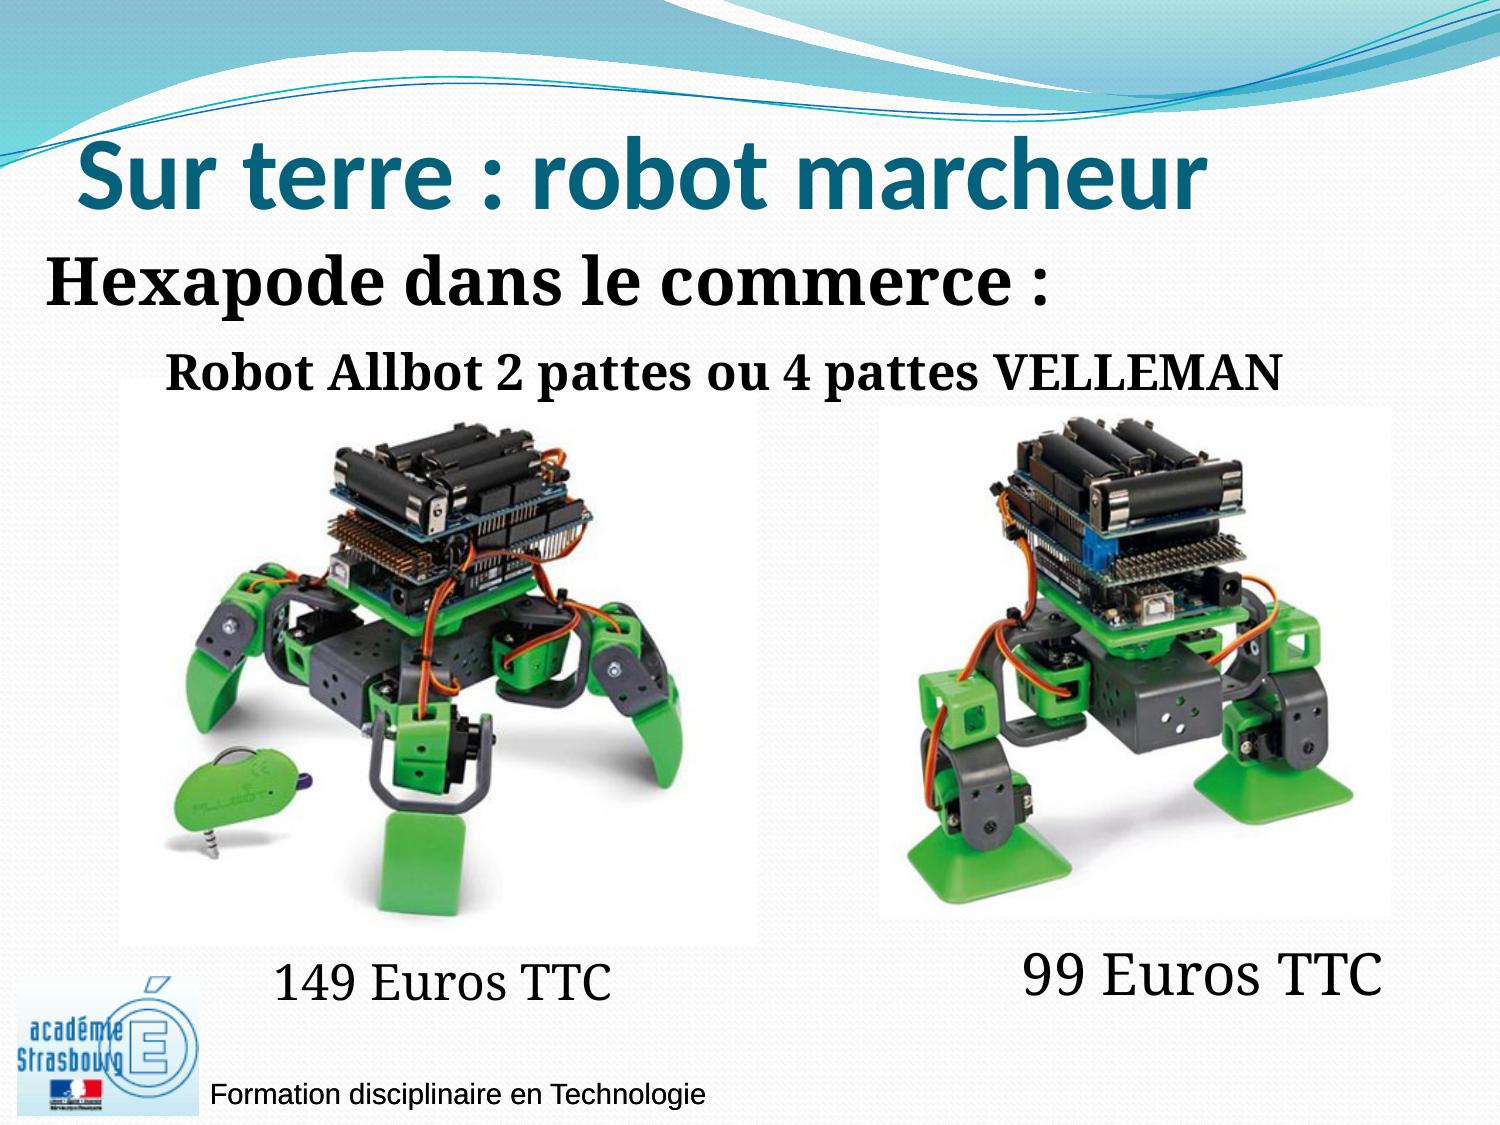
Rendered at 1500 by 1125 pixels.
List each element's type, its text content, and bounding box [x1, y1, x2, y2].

picture [17, 976, 199, 1116]
picture [119, 378, 758, 946]
text_box Robot Allbot 2 pattes ou 4 pattes VELLEMAN [150, 333, 1313, 408]
text_box Hexapode dans le commerce : [31, 231, 1484, 327]
title Sur terre : robot marcheur [76, 42, 1427, 231]
picture [879, 406, 1391, 918]
text_box 99 Euros TTC [1006, 930, 1399, 1015]
text_box 149 Euros TTC [258, 958, 628, 1018]
